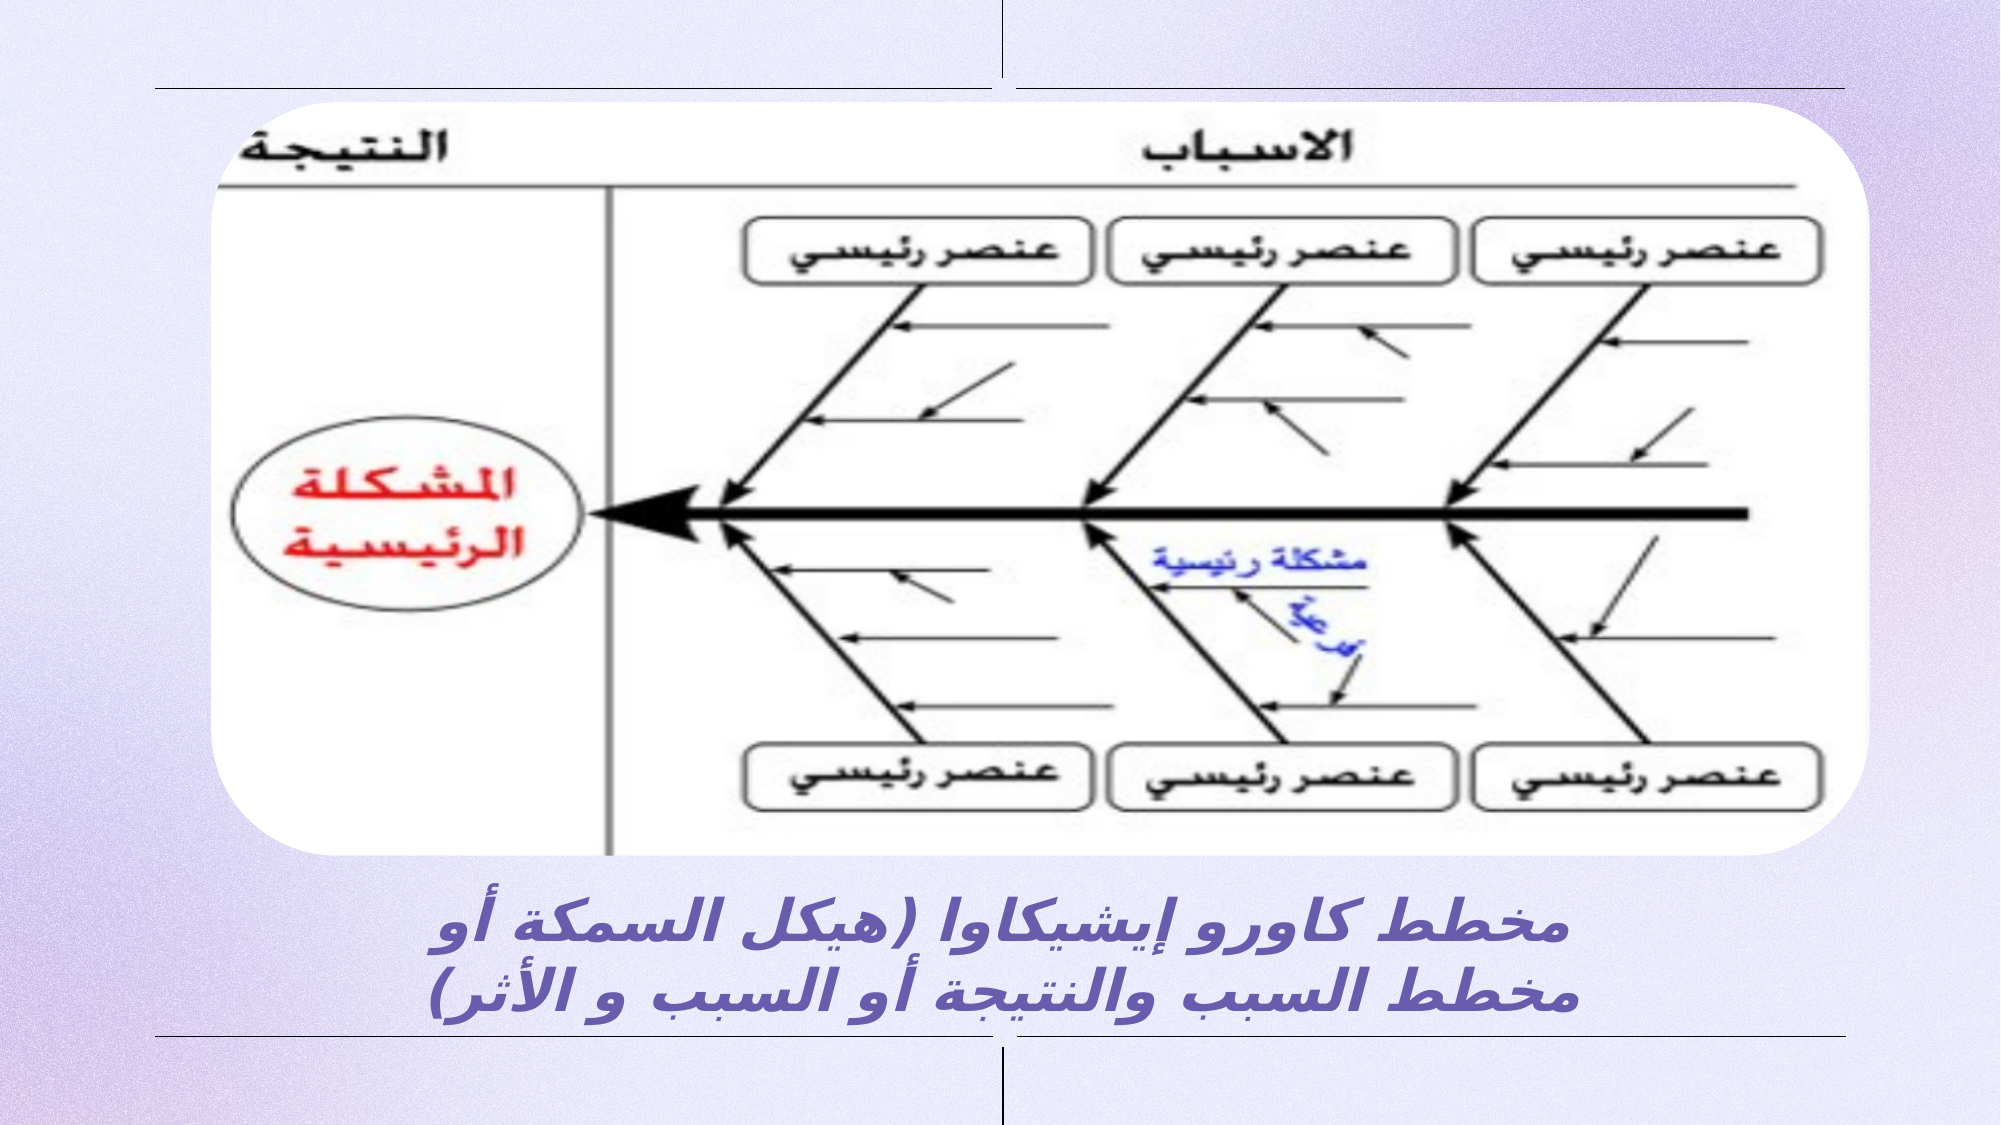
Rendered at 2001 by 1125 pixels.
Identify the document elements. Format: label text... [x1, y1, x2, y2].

picture [0, 0, 2001, 1125]
title مخطط كاورو إيشيكاوا (هيكل السمكة أو مخطط السبب والنتيجة أو السبب و الأثر) [402, 882, 1603, 958]
